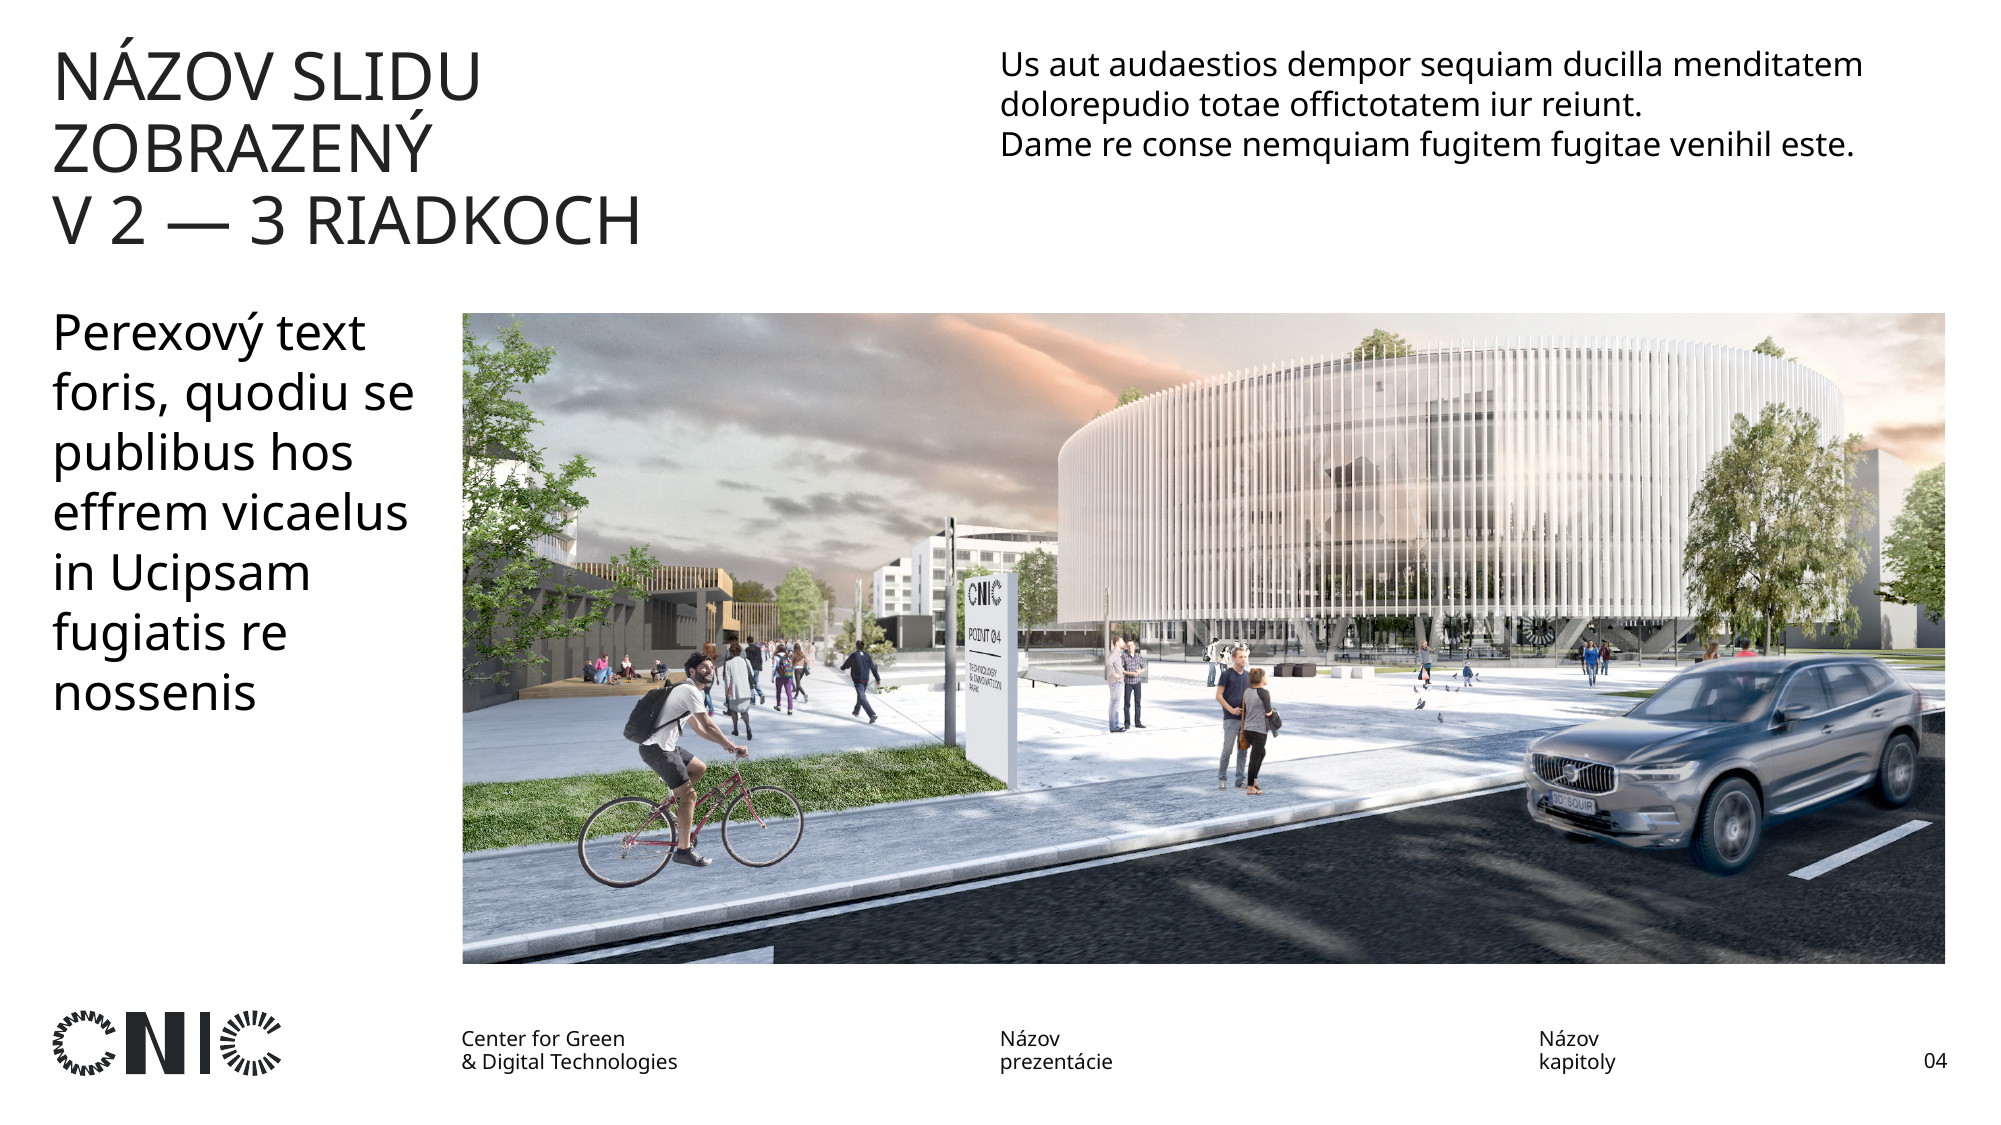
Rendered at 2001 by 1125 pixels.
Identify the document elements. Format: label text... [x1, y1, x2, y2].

picture [462, 313, 1946, 964]
picture [52, 1010, 282, 1076]
text_box NÁZOV SLIDU ZOBRAZENÝ V 2 — 3 RIADKOCH [37, 35, 1038, 267]
text_box Center for Green & Digital Technologies [446, 1021, 810, 1081]
text_box Názov prezentácie [985, 1021, 1348, 1081]
text_box Us aut audaestios dempor sequiam ducilla menditatem dolorepudio totae offictotatem iur reiunt. Dame re conse nemquiam fugitem fugitae venihil este. [985, 35, 1956, 171]
text_box 04 [1828, 1043, 1963, 1081]
text_box Názov kapitoly [1524, 1021, 1876, 1081]
text_box Perexový text foris, quodiu se publibus hos effrem vicaelus in Ucipsam fugiatis re nossenis [37, 293, 476, 729]
